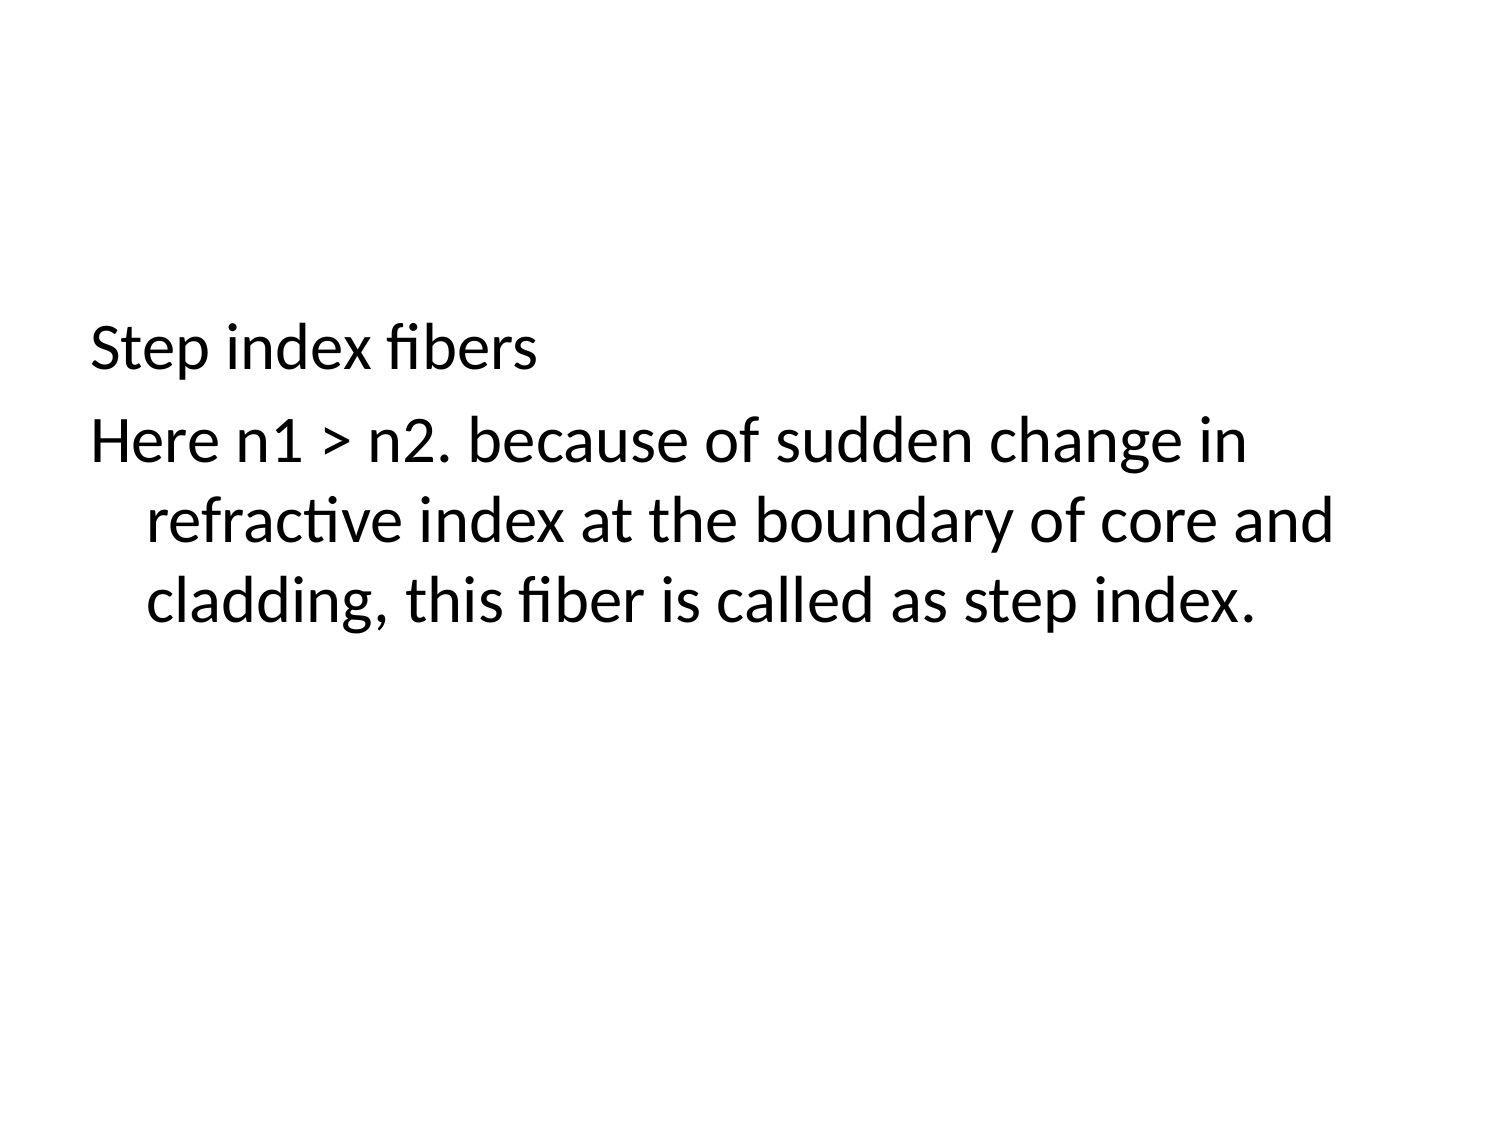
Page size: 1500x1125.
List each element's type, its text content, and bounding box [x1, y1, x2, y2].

list Step index fibers Here n1 > n2. because of sudden change in refractive index at the boundary of core and cladding, this fiber is called as step index. [75, 295, 1425, 1038]
